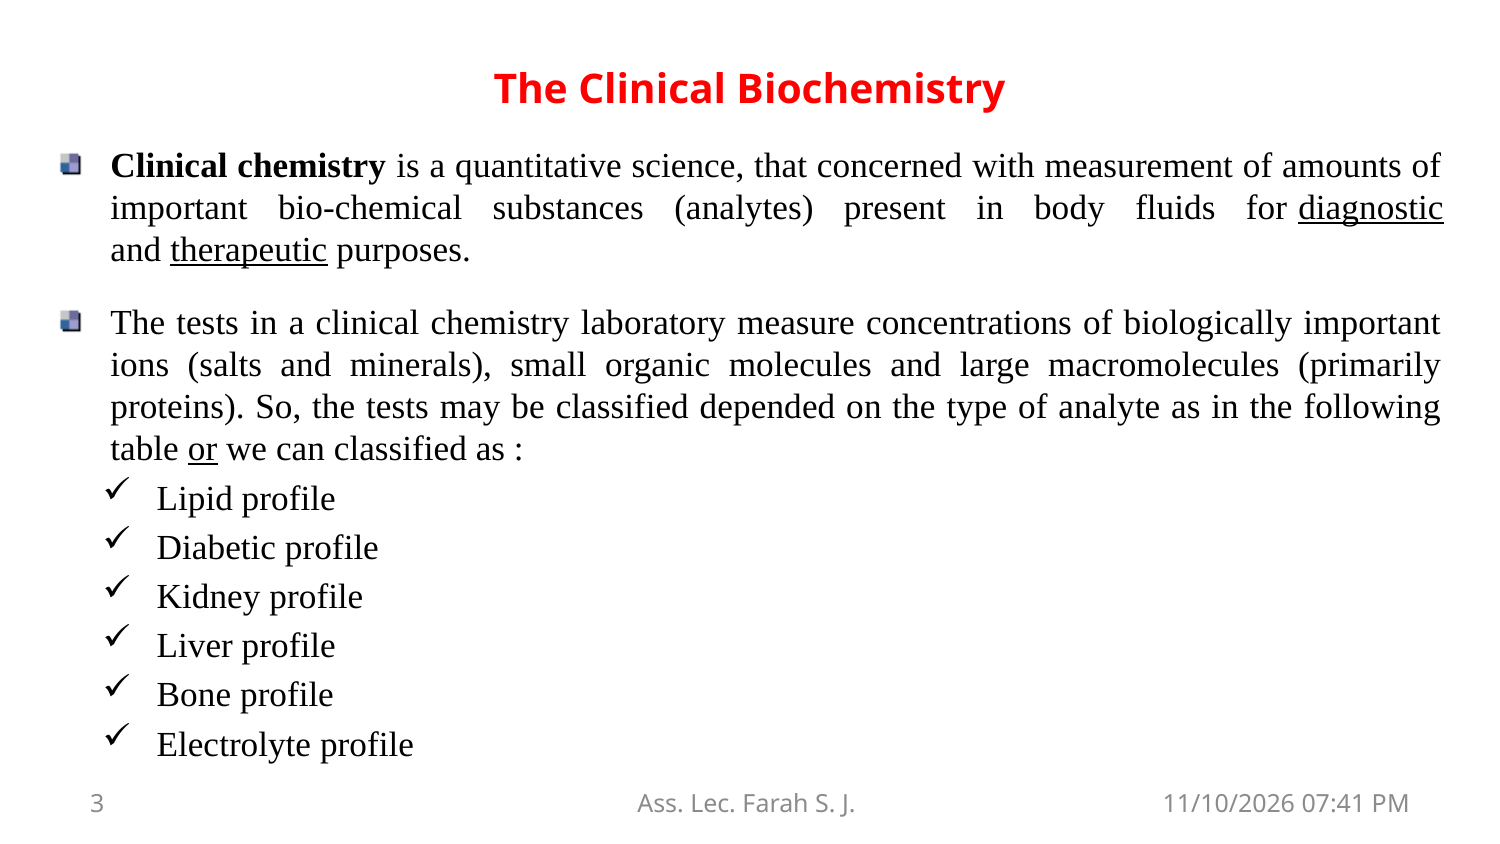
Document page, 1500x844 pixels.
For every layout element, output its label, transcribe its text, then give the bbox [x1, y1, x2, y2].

picture [56, 306, 84, 335]
slide_number 3 [75, 782, 425, 827]
slide_number 23 تشرين الأول، 19 [1074, 782, 1425, 827]
list The Clinical Biochemistry Clinical chemistry is a quantitative science, that concerned with measurement of amounts of important bio-chemical substances (analytes) present in body fluids for diagnostic and therapeutic purposes. The tests in a clinical chemistry laboratory measure concentrations of biologically important ions (salts and minerals), small organic molecules and large macromolecules (primarily proteins). So, the tests may be classified depended on the type of analyte as in the following table or we can classified as : Lipid profile Diabetic profile Kidney profile Liver profile Bone profile Electrolyte profile [41, 55, 1459, 777]
footer Ass. Lec. Farah S. J. [512, 782, 988, 827]
picture [56, 149, 84, 178]
